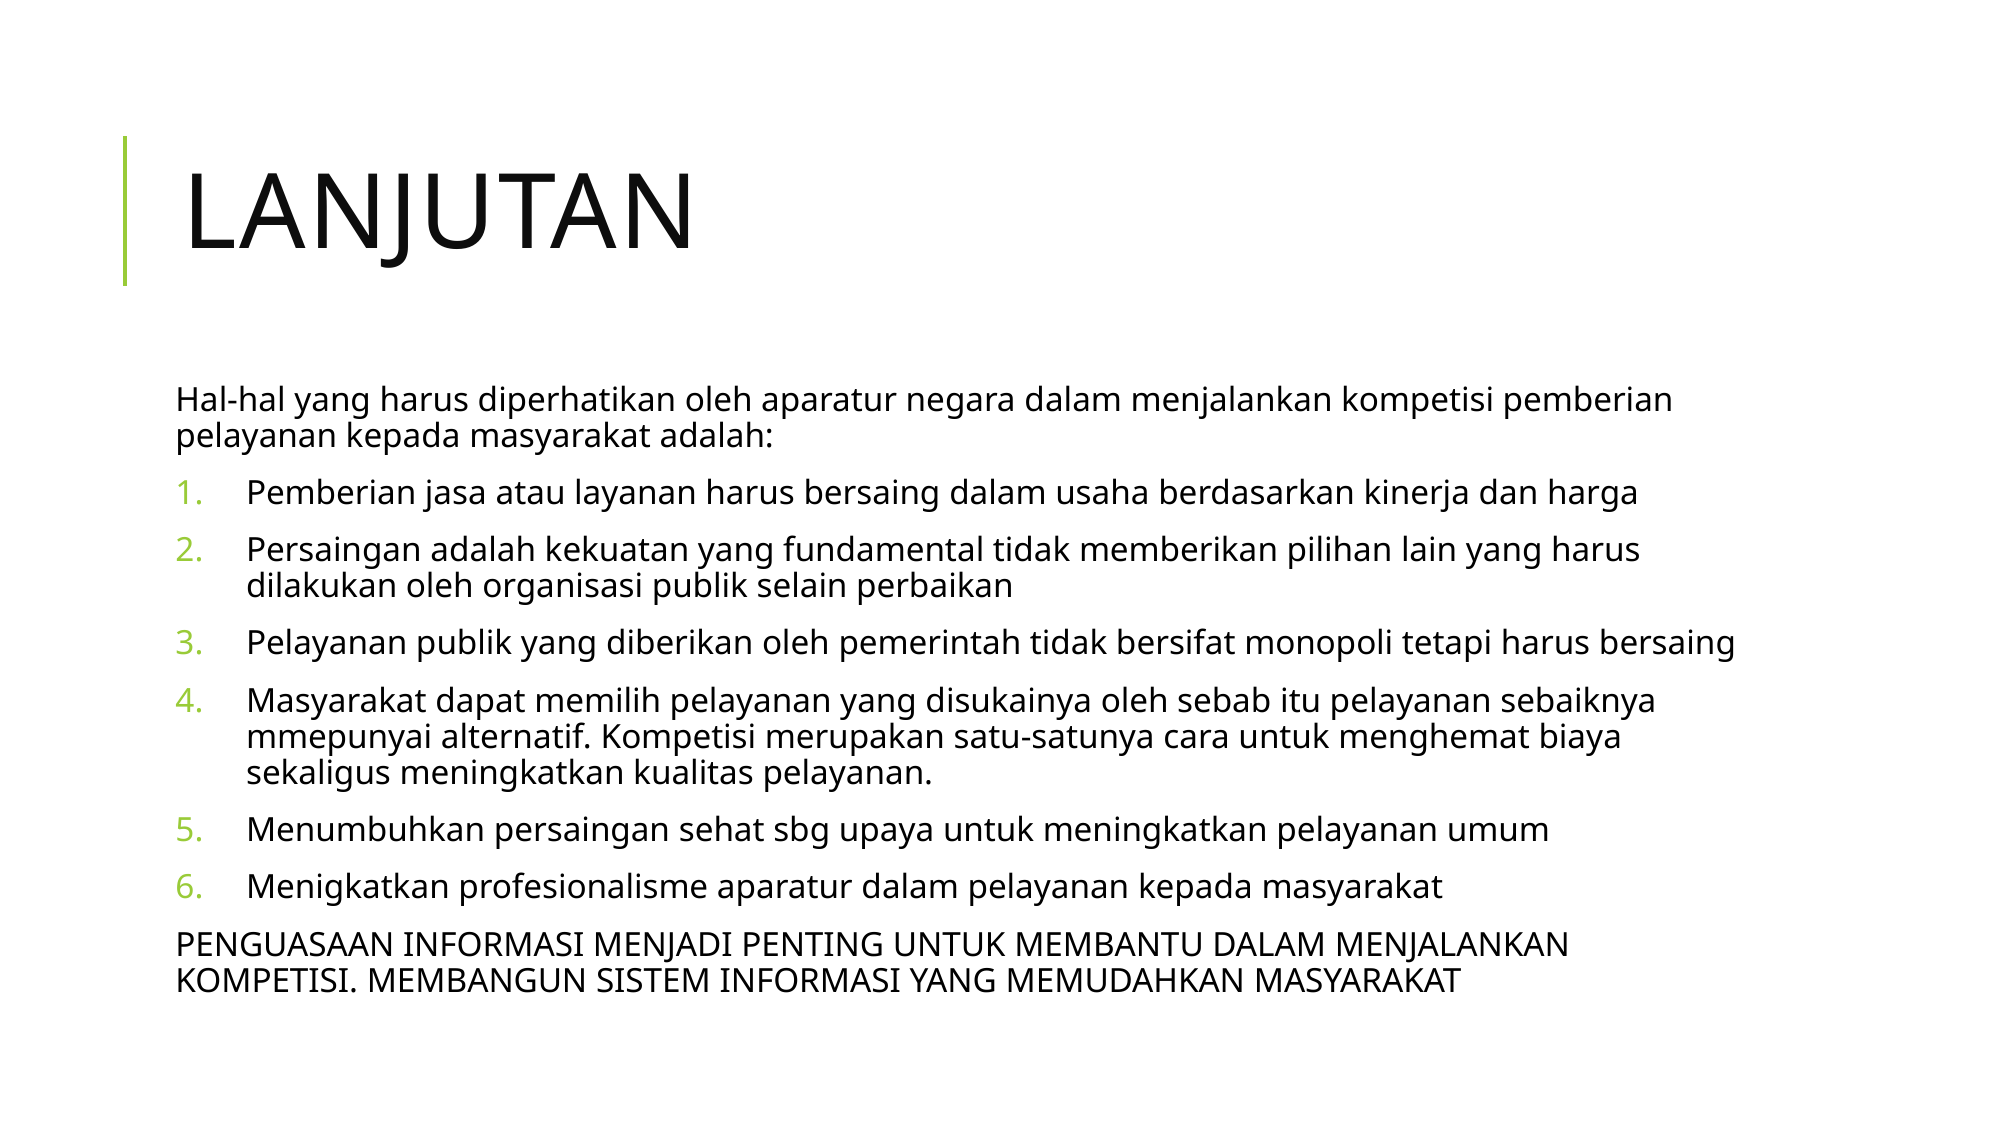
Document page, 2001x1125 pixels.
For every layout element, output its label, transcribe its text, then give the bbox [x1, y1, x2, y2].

list Hal-hal yang harus diperhatikan oleh aparatur negara dalam menjalankan kompetisi pemberian pelayanan kepada masyarakat adalah: Pemberian jasa atau layanan harus bersaing dalam usaha berdasarkan kinerja dan harga Persaingan adalah kekuatan yang fundamental tidak memberikan pilihan lain yang harus dilakukan oleh organisasi publik selain perbaikan Pelayanan publik yang diberikan oleh pemerintah tidak bersifat monopoli tetapi harus bersaing Masyarakat dapat memilih pelayanan yang disukainya oleh sebab itu pelayanan sebaiknya mmepunyai alternatif. Kompetisi merupakan satu-satunya cara untuk menghemat biaya sekaligus meningkatkan kualitas pelayanan. Menumbuhkan persaingan sehat sbg upaya untuk meningkatkan pelayanan umum Menigkatkan profesionalisme aparatur dalam pelayanan kepada masyarakat PENGUASAAN INFORMASI MENJADI PENTING UNTUK MEMBANTU DALAM MENJALANKAN KOMPETISI. MEMBANGUN SISTEM INFORMASI YANG MEMUDAHKAN MASYARAKAT [168, 375, 1763, 1035]
title lanjutan [168, 96, 1763, 342]
